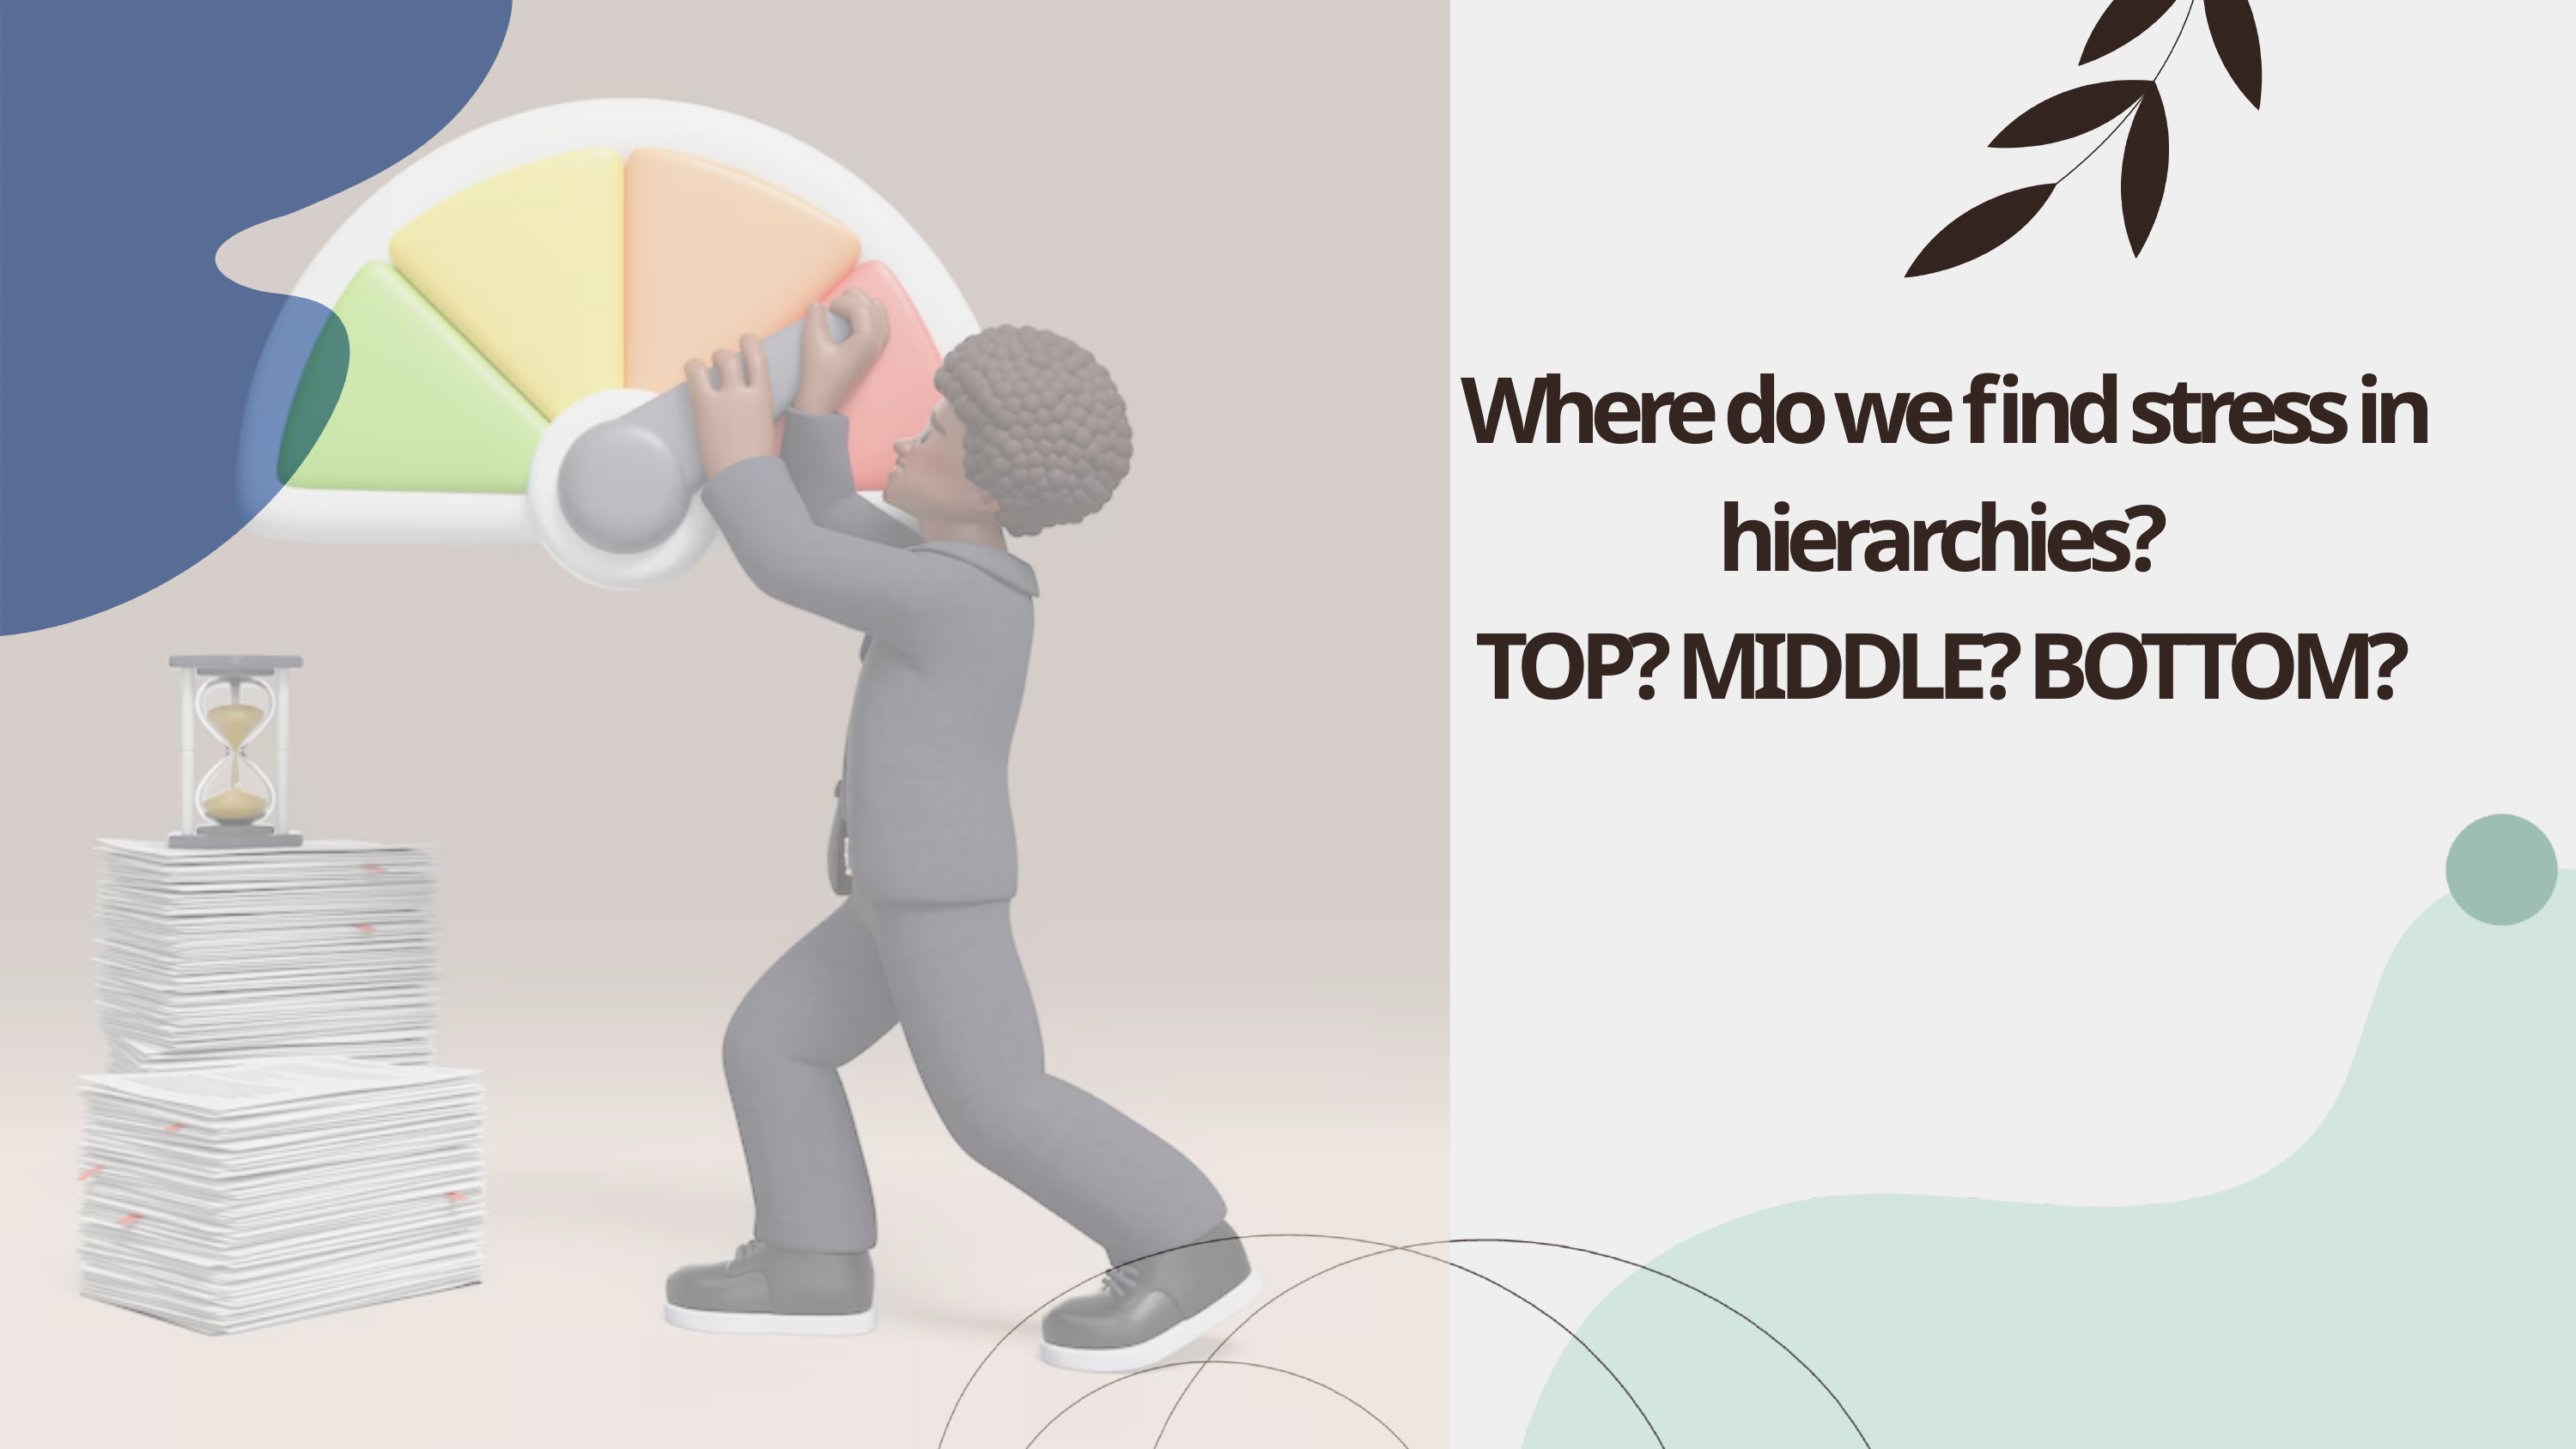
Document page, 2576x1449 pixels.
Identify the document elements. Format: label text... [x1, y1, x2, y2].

text_box [0, 0, 1450, 1449]
text_box Where do we find stress in hierarchies? TOP? MIDDLE? BOTTOM? [1309, 333, 2576, 718]
text_box [1450, 814, 2576, 1449]
text_box [1891, 0, 2294, 278]
